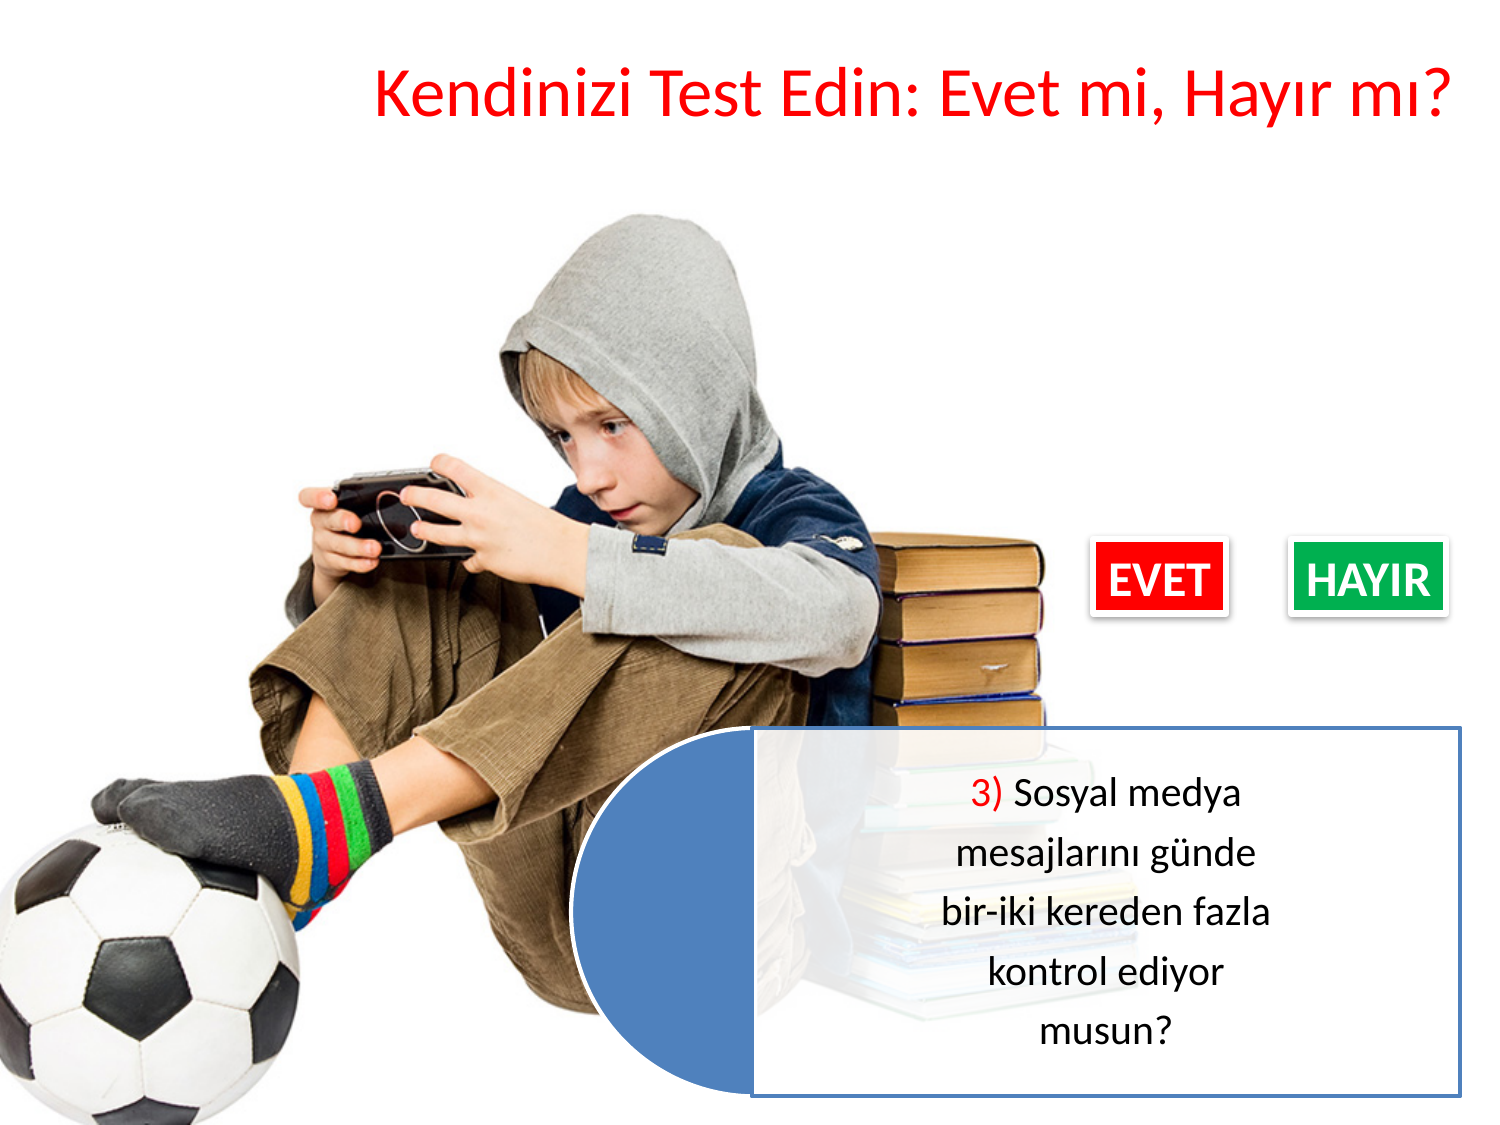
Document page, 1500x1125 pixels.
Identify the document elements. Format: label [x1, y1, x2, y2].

picture [0, 0, 1500, 1125]
text_box [572, 727, 1459, 1097]
